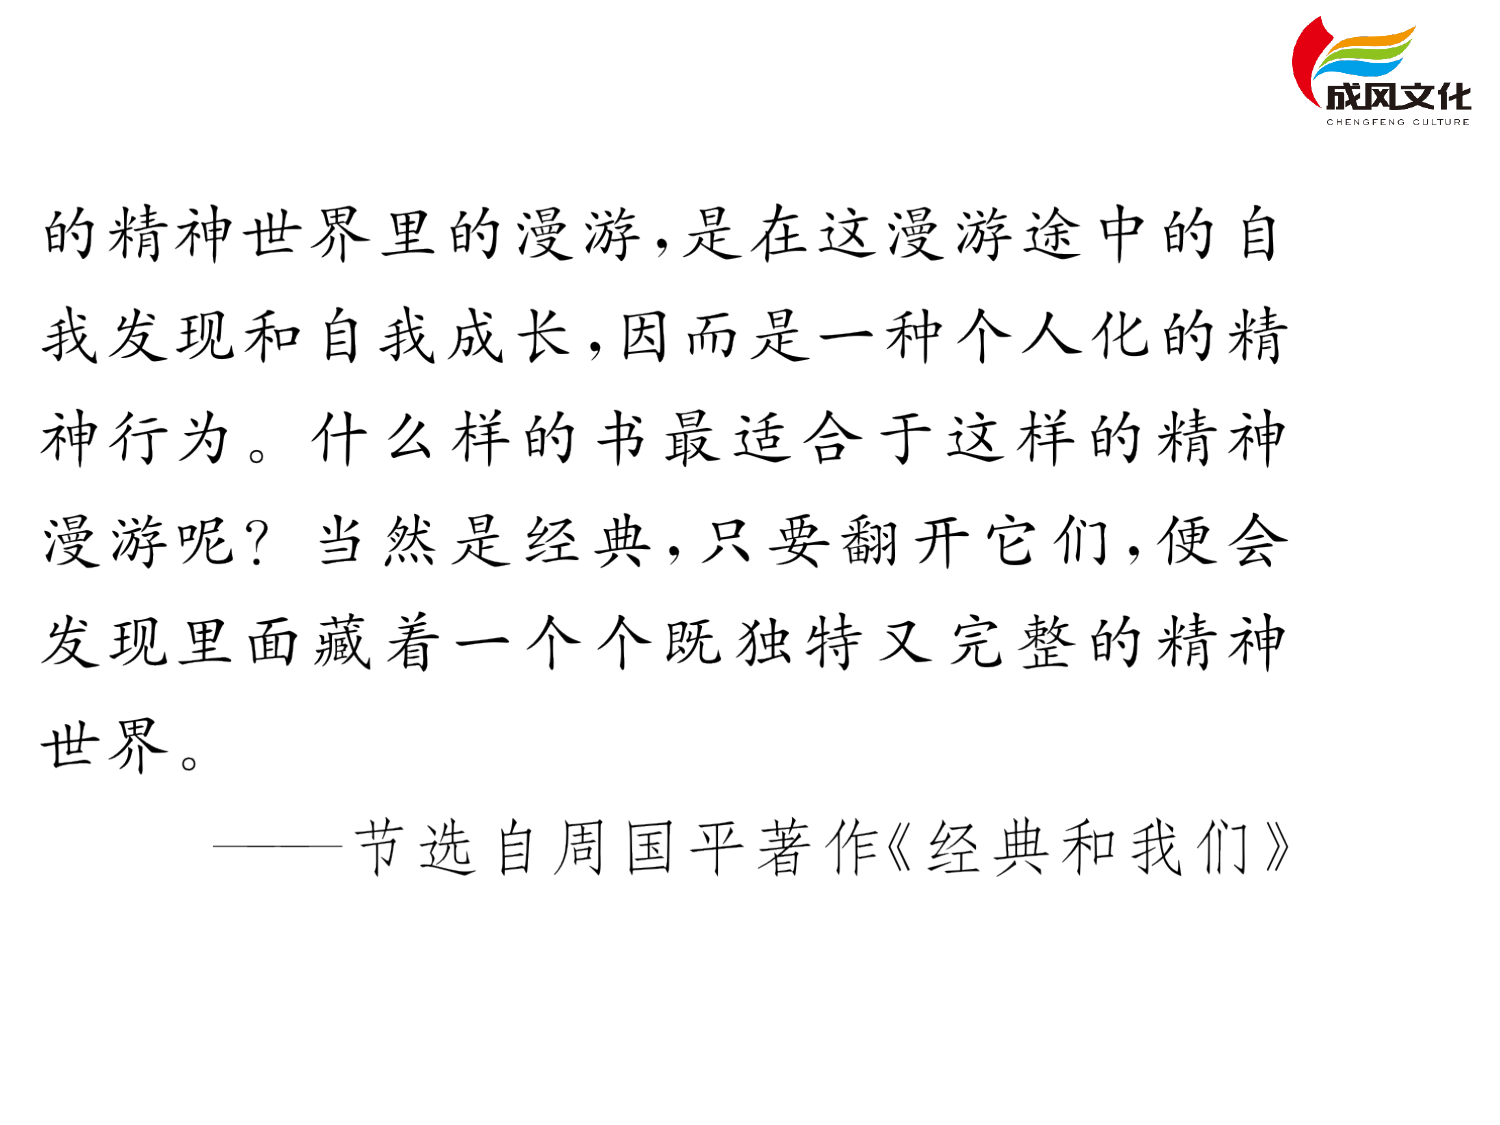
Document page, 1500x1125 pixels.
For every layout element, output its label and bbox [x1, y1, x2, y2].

picture [35, 176, 1453, 892]
picture [1281, 0, 1489, 136]
